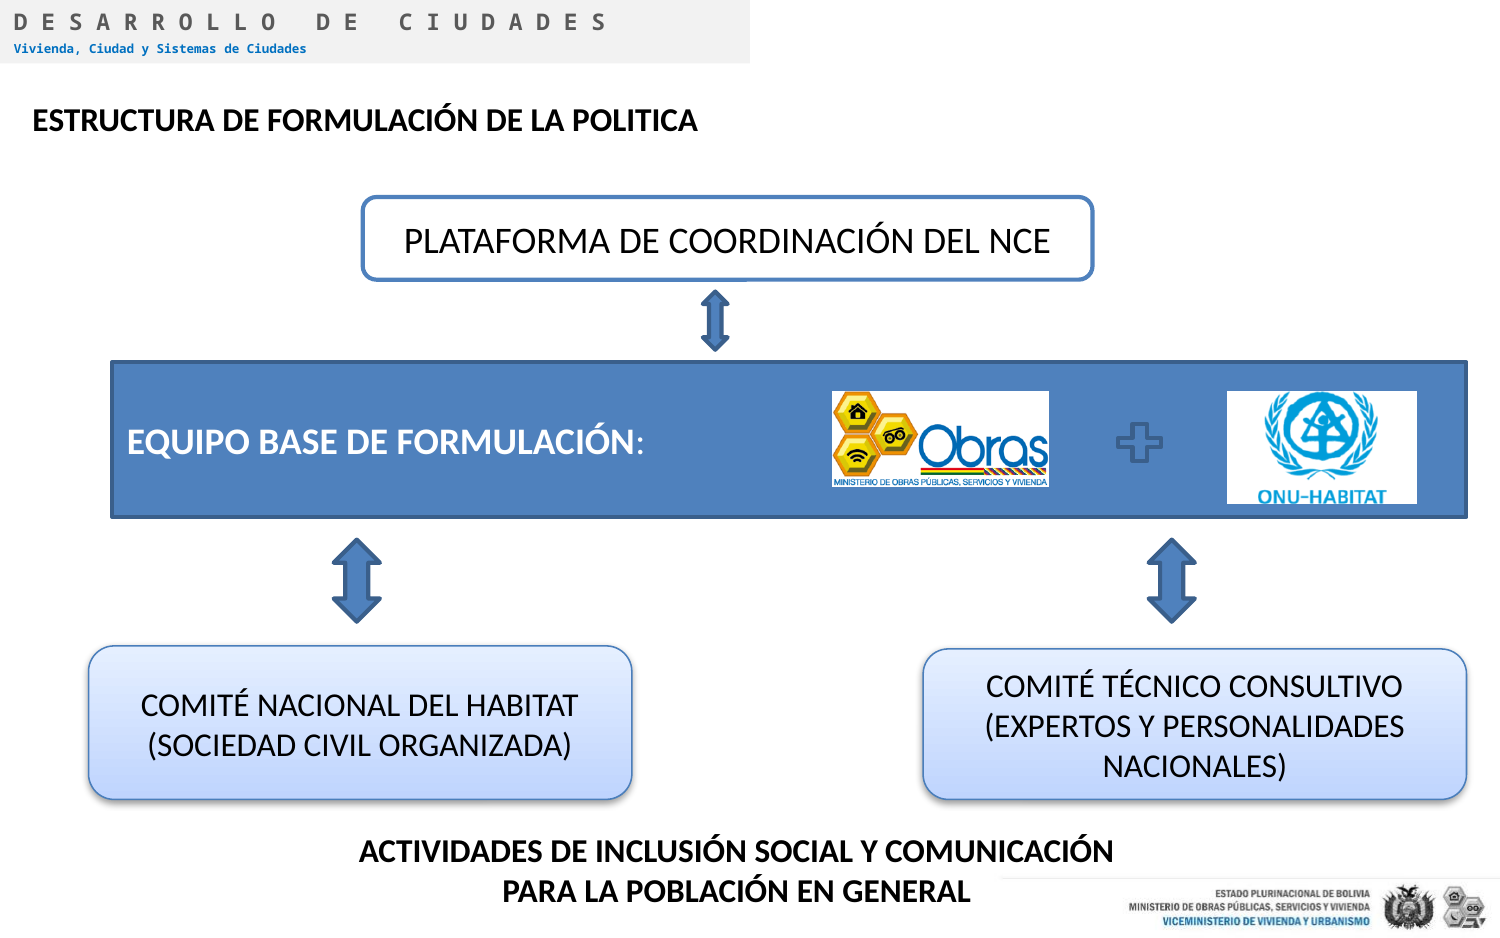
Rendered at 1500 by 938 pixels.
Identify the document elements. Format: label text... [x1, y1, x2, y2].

text_box [1116, 422, 1163, 463]
text_box [1146, 537, 1197, 624]
text_box ESTRUCTURA DE FORMULACIÓN DE LA POLITICA [17, 90, 756, 146]
text_box PLATAFORMA DE COORDINACIÓN DEL NCE [360, 194, 1095, 282]
text_box D E S A R R O L L O D E C I U D A D E S Vivienda, Ciudad y Sistemas de Ciudades [0, 0, 750, 64]
text_box ACTIVIDADES DE INCLUSIÓN SOCIAL Y COMUNICACIÓN PARA LA POBLACIÓN EN GENERAL [334, 821, 1140, 917]
text_box [700, 289, 730, 352]
text_box COMITÉ NACIONAL DEL HABITAT (SOCIEDAD CIVIL ORGANIZADA) [87, 645, 633, 801]
text_box COMITÉ TÉCNICO CONSULTIVO (EXPERTOS Y PERSONALIDADES NACIONALES) [922, 648, 1468, 801]
text_box EQUIPO BASE DE FORMULACIÓN: [110, 360, 1468, 519]
text_box [331, 537, 382, 624]
picture [0, 0, 1500, 938]
